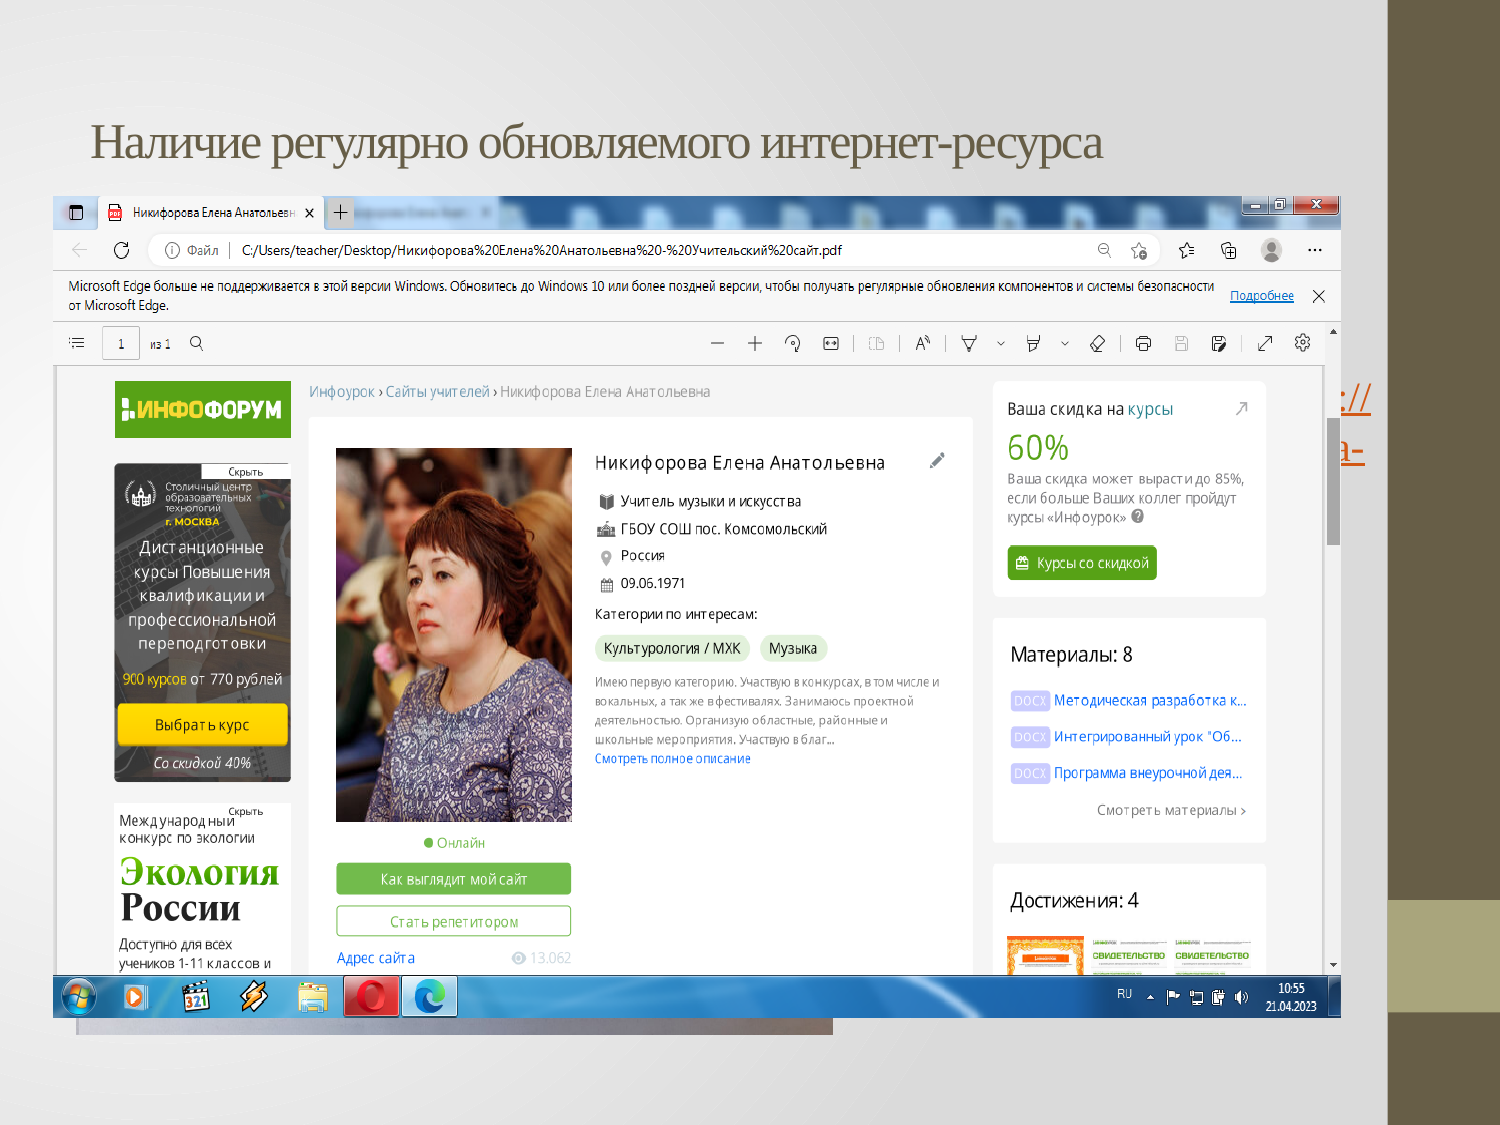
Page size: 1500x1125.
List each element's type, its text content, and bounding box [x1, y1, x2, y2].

title Наличие регулярно обновляемого интернет-ресурса [75, 45, 1325, 188]
picture [52, 195, 1342, 1036]
list Электронный адрес: https://nsportal.ru/elena-nikiforova-1 Сайт был создан в 2014 году. [1352, 361, 1400, 1005]
